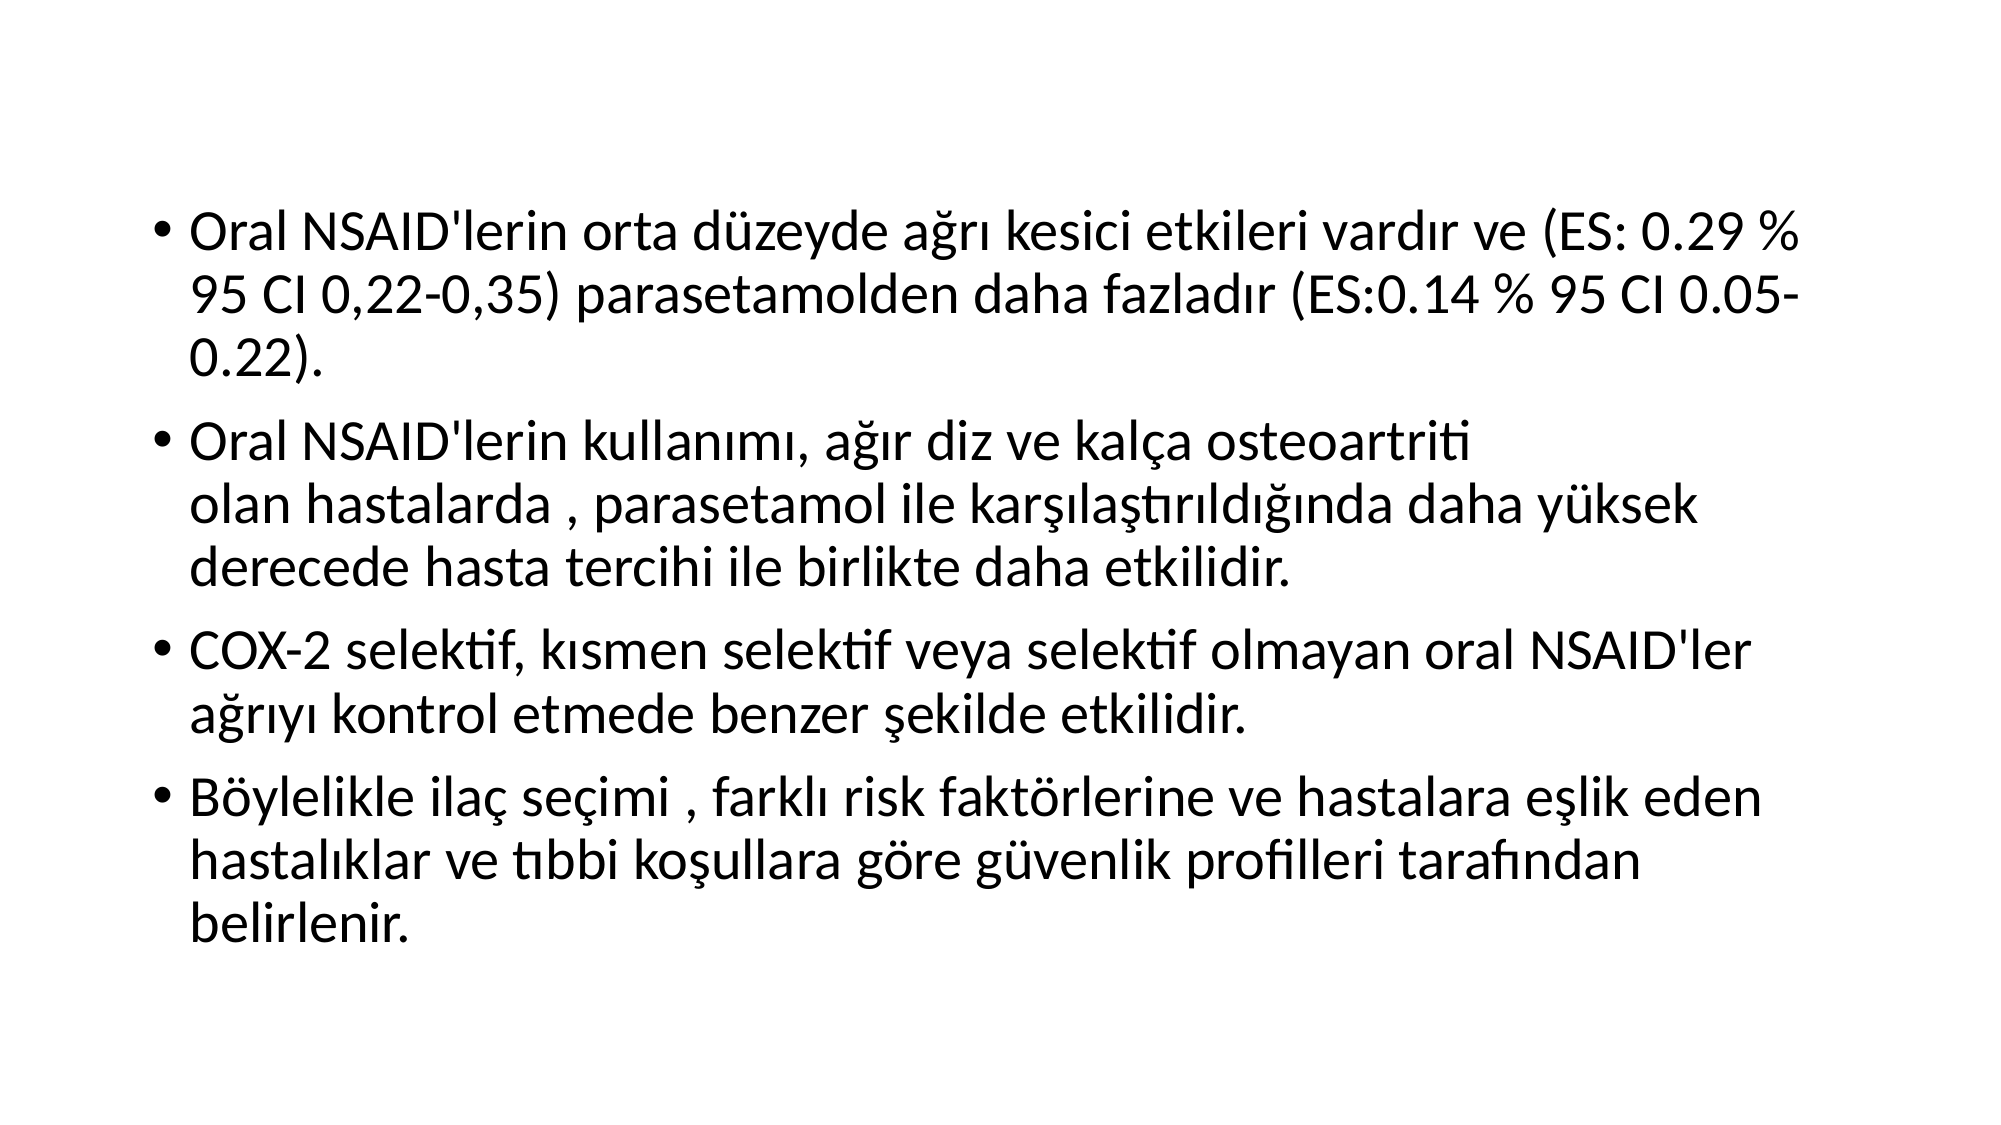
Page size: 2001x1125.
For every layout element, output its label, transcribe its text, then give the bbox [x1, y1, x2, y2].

list Oral NSAID'lerin orta düzeyde ağrı kesici etkileri vardır ve (ES: 0.29 % 95 CI 0,22-0,35) parasetamolden daha fazladır (ES:0.14 % 95 CI 0.05-0.22). Oral NSAID'lerin kullanımı, ağır diz ve kalça osteoartriti olan hastalarda , parasetamol ile karşılaştırıldığında daha yüksek derecede hasta tercihi ile birlikte daha etkilidir. COX-2 selektif, kısmen selektif veya selektif olmayan oral NSAID'ler ağrıyı kontrol etmede benzer şekilde etkilidir. Böylelikle ilaç seçimi , farklı risk faktörlerine ve hastalara eşlik eden hastalıklar ve tıbbi koşullara göre güvenlik profilleri tarafından belirlenir. [137, 192, 1863, 1014]
